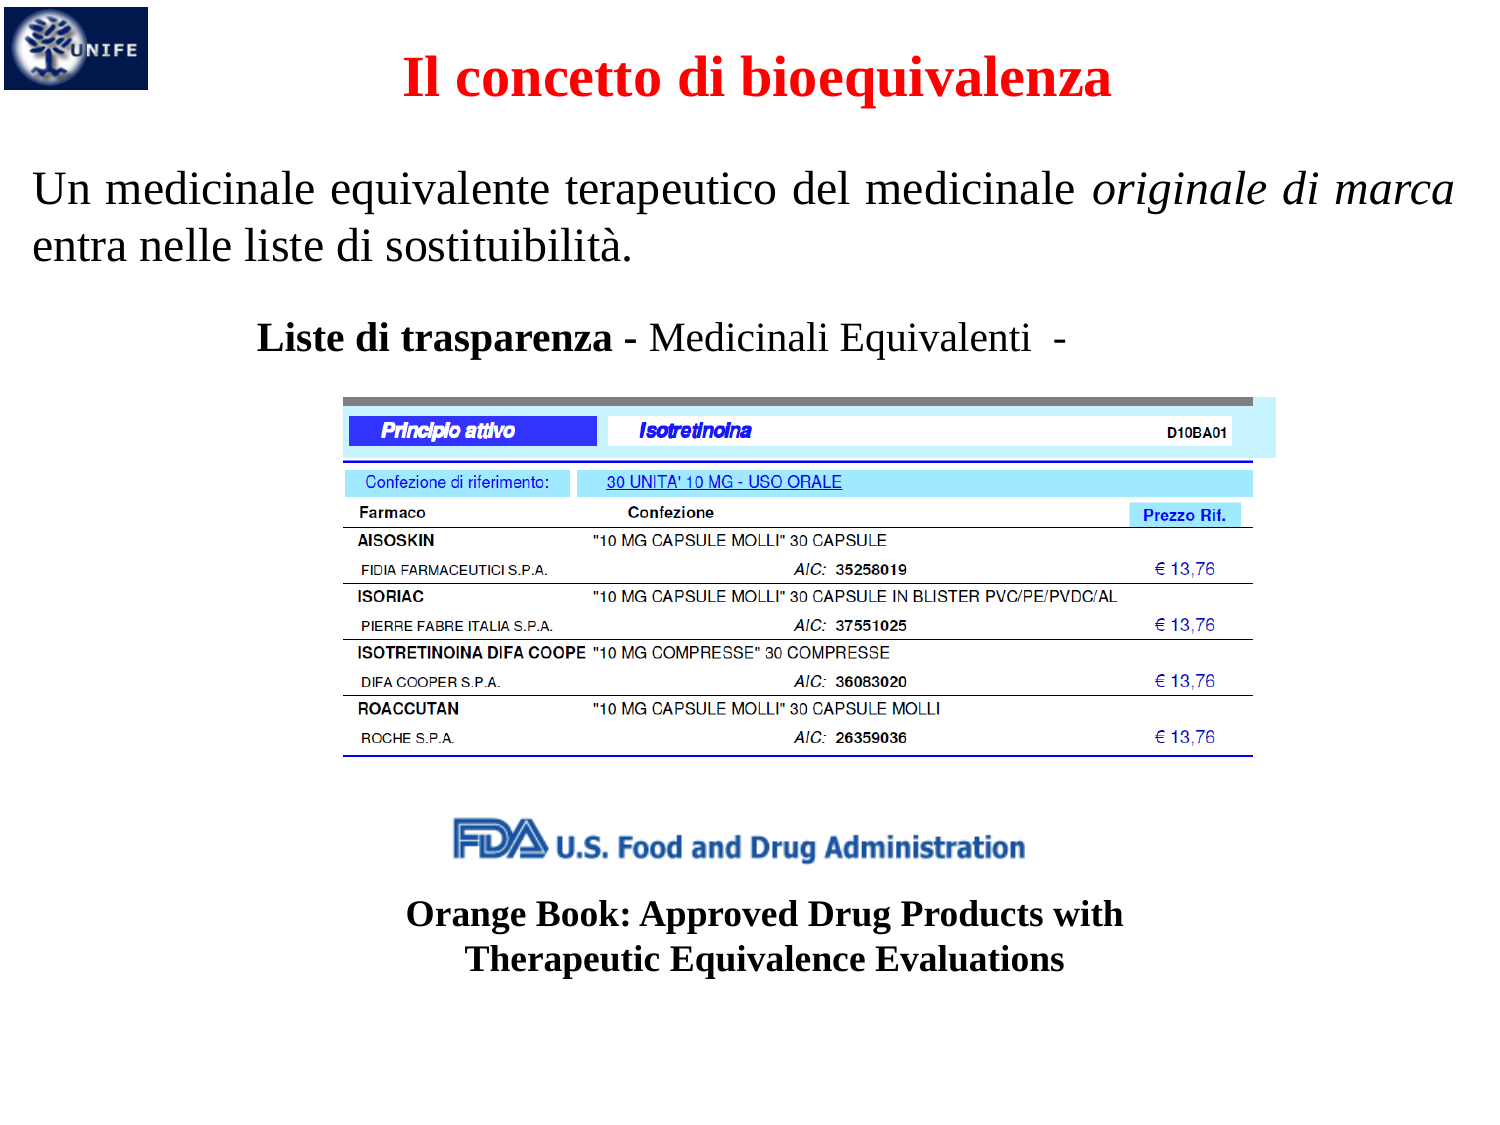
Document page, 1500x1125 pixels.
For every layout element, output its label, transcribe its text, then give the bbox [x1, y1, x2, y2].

text_box Orange Book: Approved Drug Products with Therapeutic Equivalence Evaluations [389, 881, 1140, 987]
text_box Il concetto di bioequivalenza [387, 31, 1144, 116]
picture [3, 6, 148, 91]
text_box Un medicinale equivalente terapeutico del medicinale originale di marca entra nelle liste di sostituibilità. [17, 148, 1471, 394]
picture [442, 810, 1036, 868]
text_box Liste di trasparenza - Medicinali Equivalenti - [242, 302, 1282, 368]
picture [312, 396, 1276, 757]
